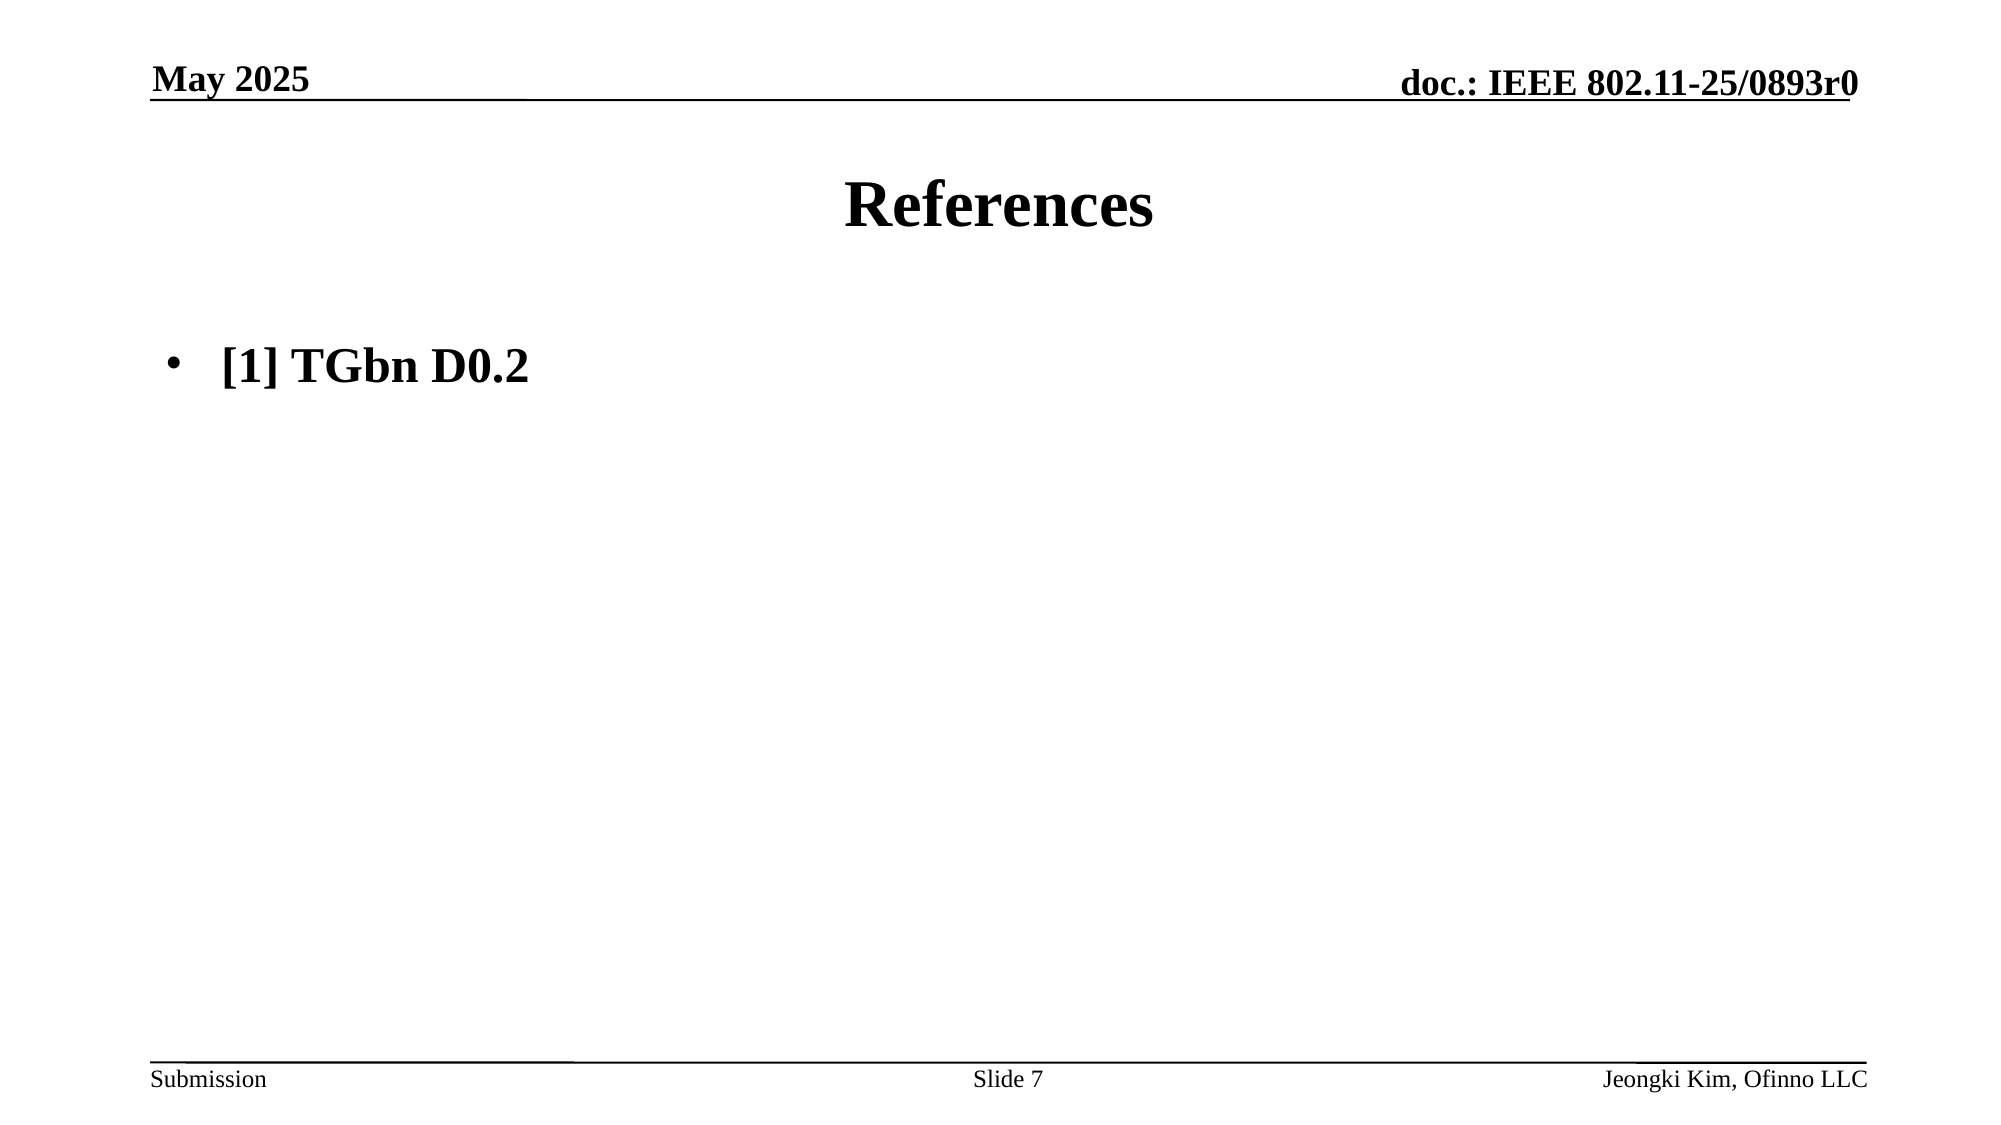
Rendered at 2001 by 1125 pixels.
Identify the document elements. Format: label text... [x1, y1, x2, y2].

title References [149, 112, 1850, 288]
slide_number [152, 54, 563, 100]
list [1] TGbn D0.2 [149, 324, 1850, 1000]
footer Jeongki Kim, Ofinno LLC [1171, 1061, 1869, 1093]
slide_number Slide 7 [950, 1061, 1067, 1123]
